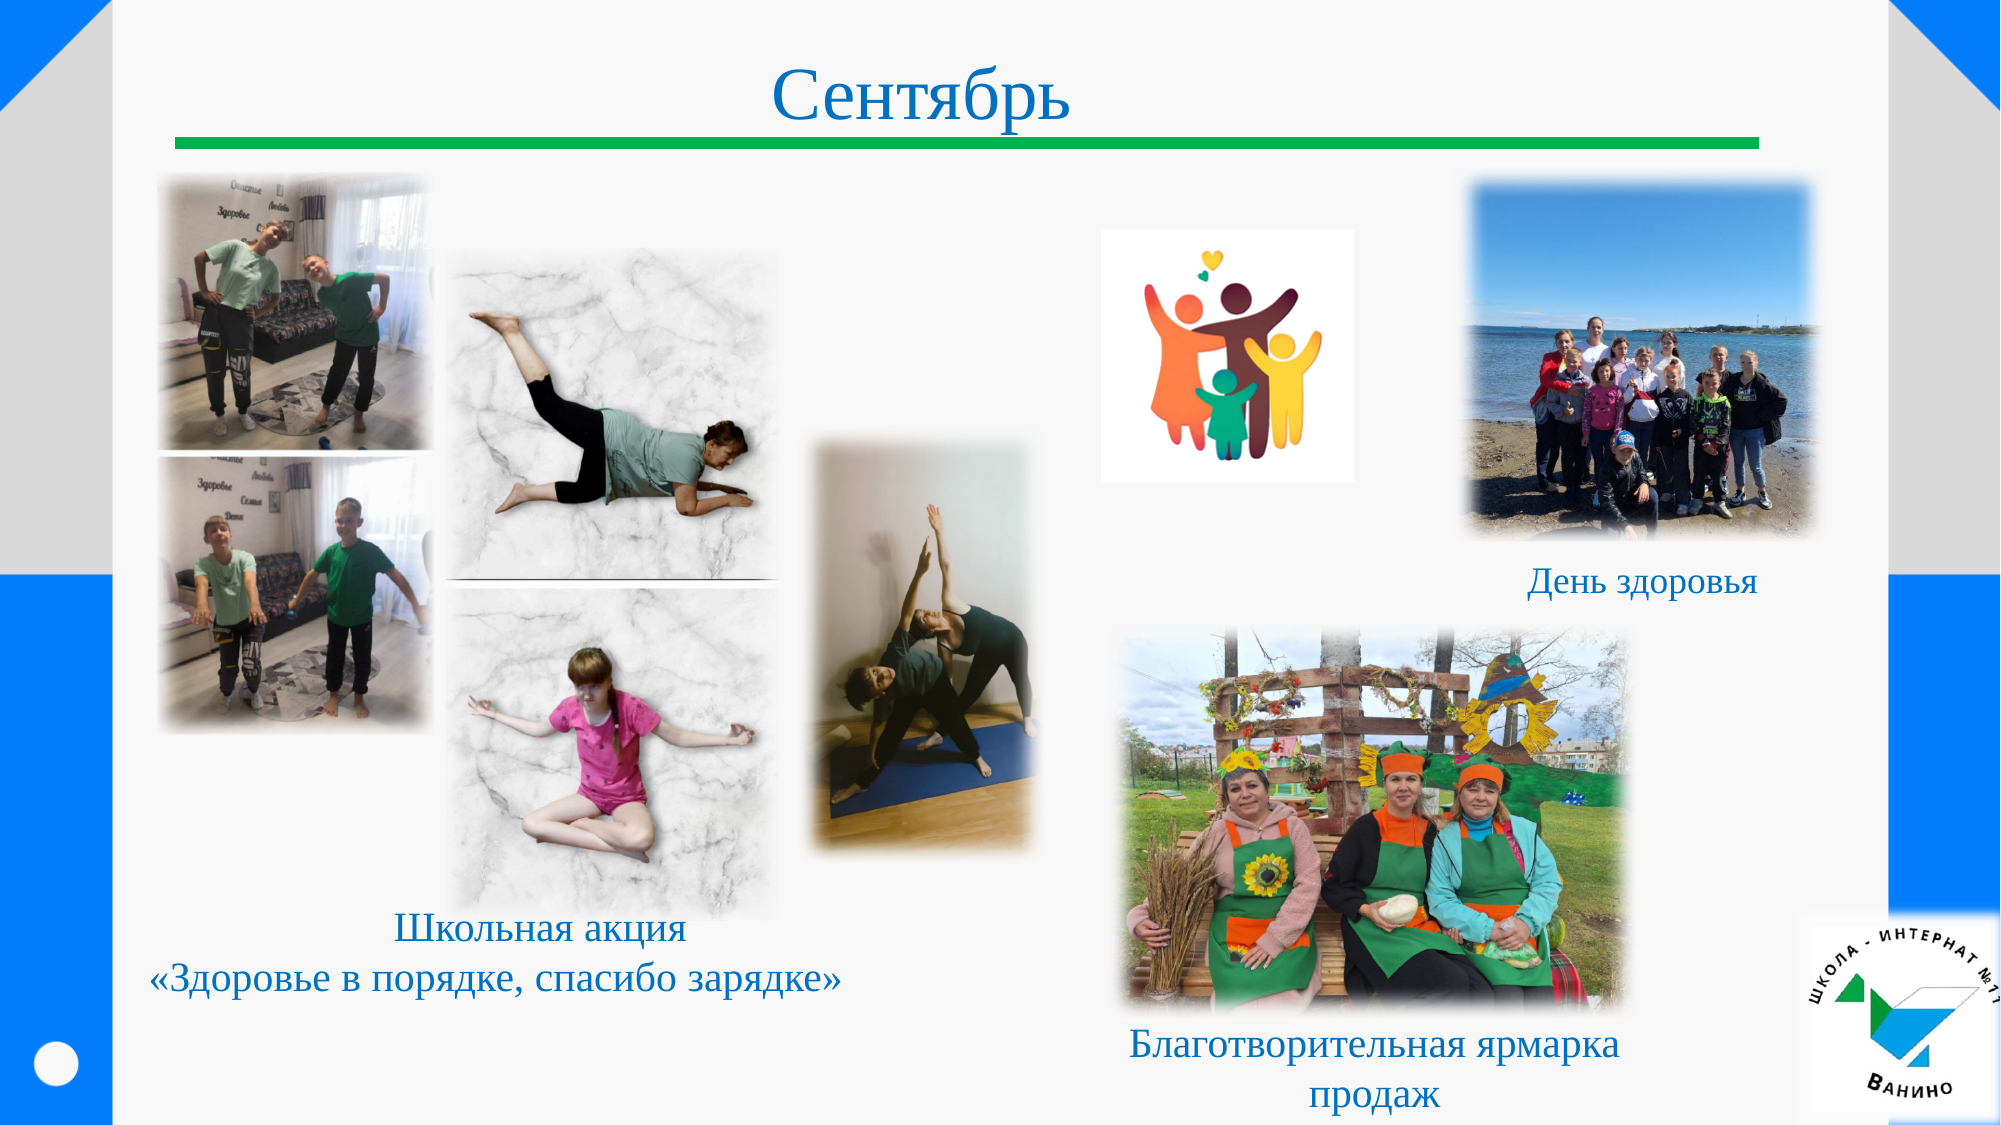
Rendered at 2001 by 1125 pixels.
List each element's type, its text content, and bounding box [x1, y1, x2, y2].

picture [0, 0, 2001, 1125]
text_box День здоровья [1454, 548, 1831, 608]
text_box Благотворительная ярмарка продаж [1108, 1008, 1641, 1123]
text_box Сентябрь [705, 37, 1138, 142]
text_box Школьная акция «Здоровье в порядке, спасибо зарядке» [133, 892, 958, 1007]
